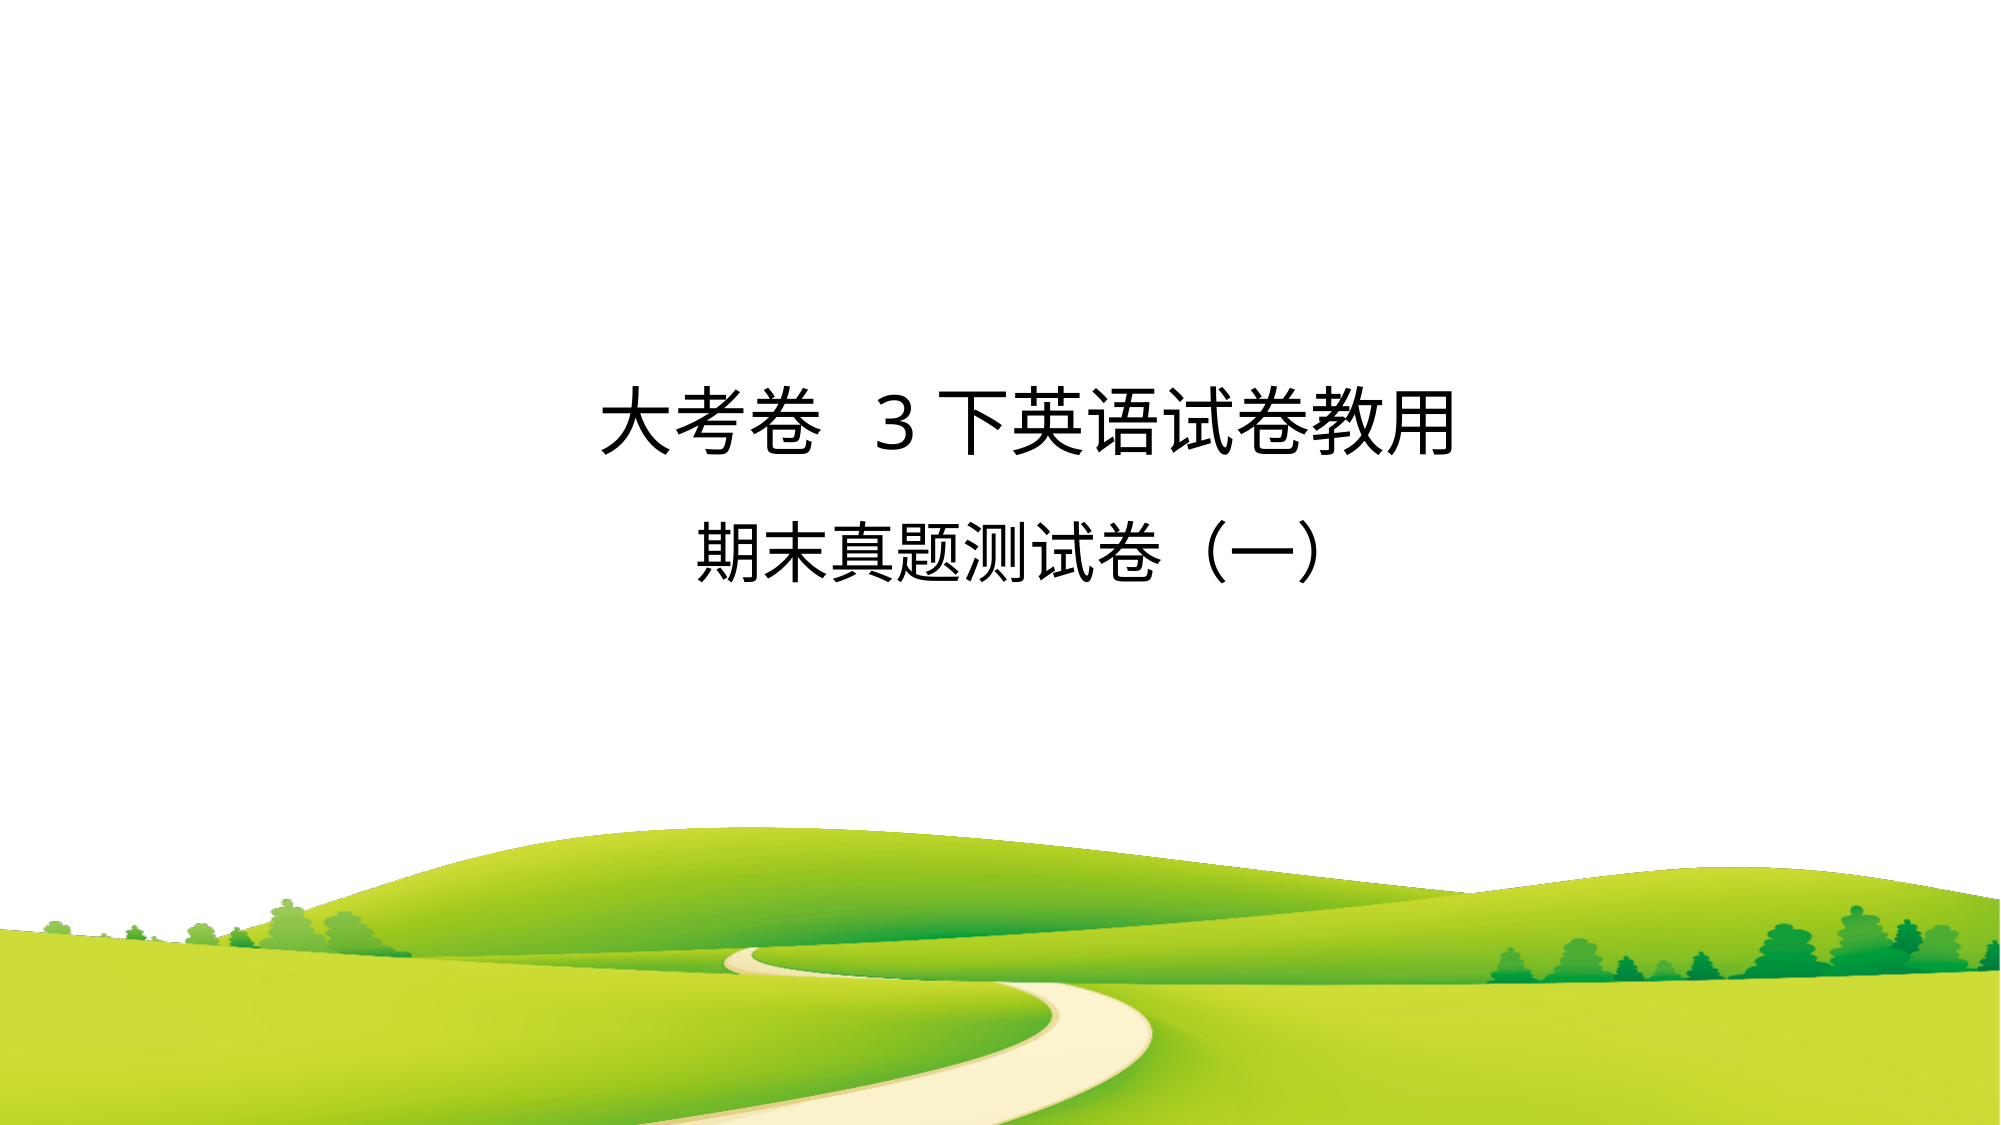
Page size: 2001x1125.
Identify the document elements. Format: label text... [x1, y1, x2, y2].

text_box 期末真题测试卷（一） [627, 503, 1432, 599]
picture [0, 822, 2000, 1125]
text_box 大考卷 3下英语试卷教用 [574, 367, 1485, 473]
